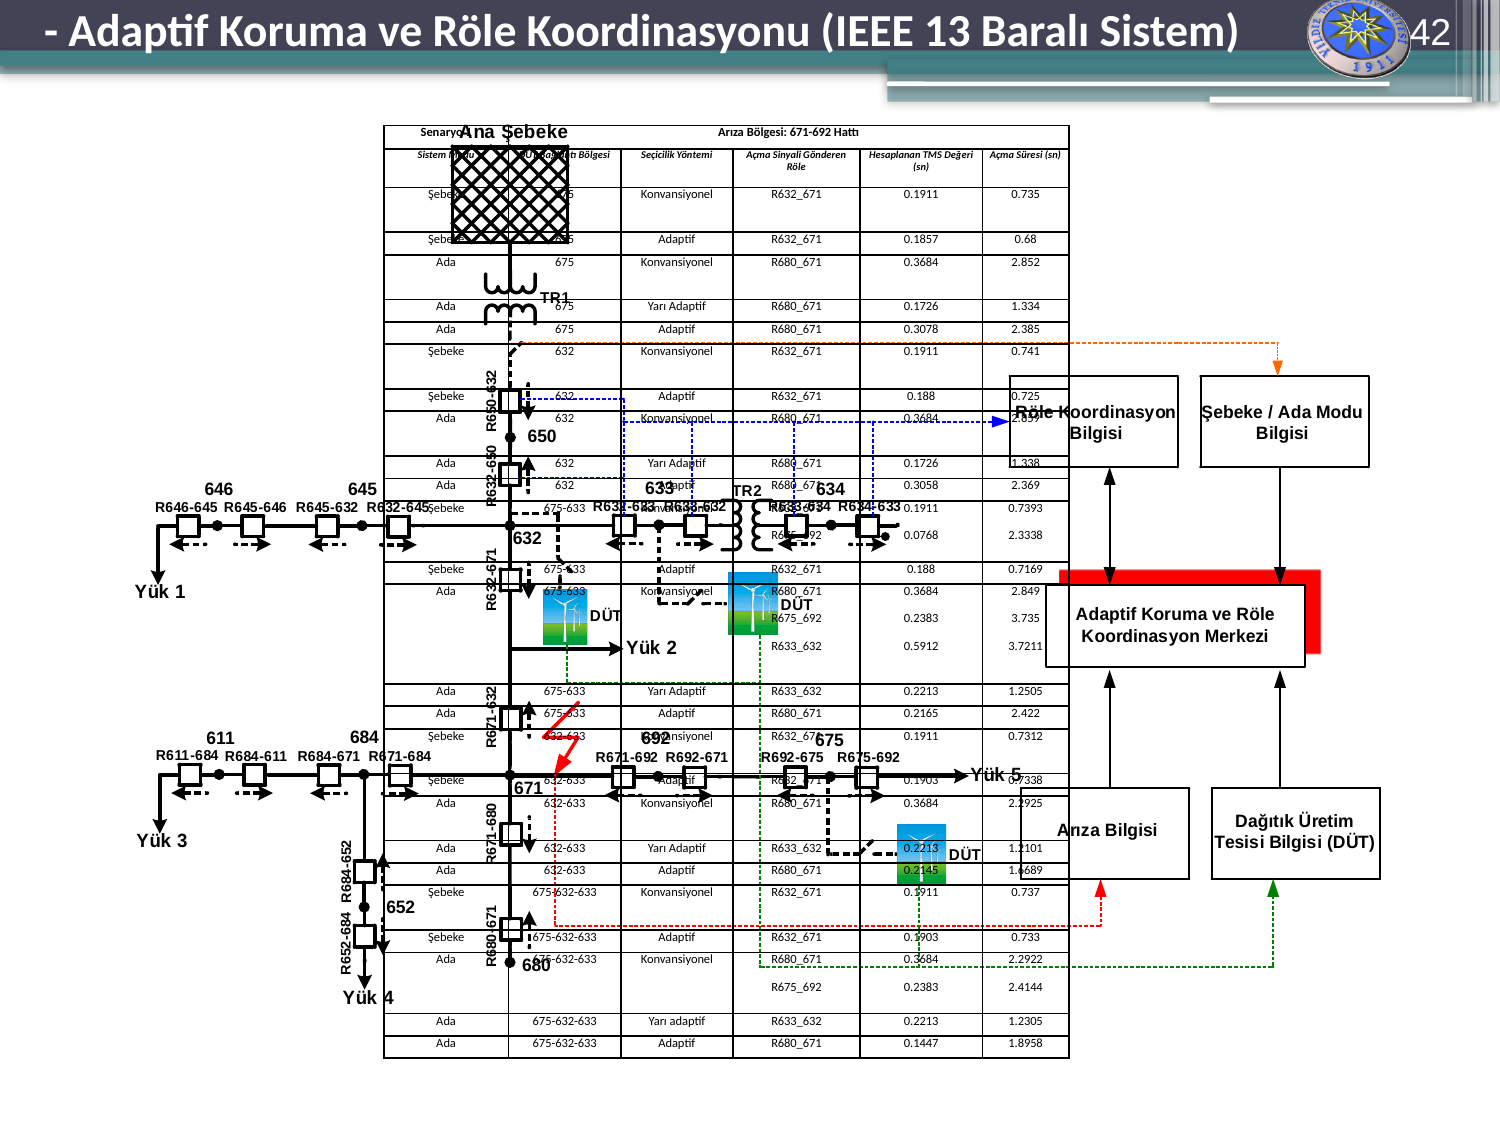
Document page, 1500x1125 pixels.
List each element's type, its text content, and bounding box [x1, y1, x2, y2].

picture [1304, 0, 1411, 90]
slide_number 42 [1417, 1, 1466, 61]
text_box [35, 113, 1389, 1082]
text_box - Adaptif Koruma ve Röle Koordinasyonu (IEEE 13 Baralı Sistem) [29, 1, 1270, 64]
